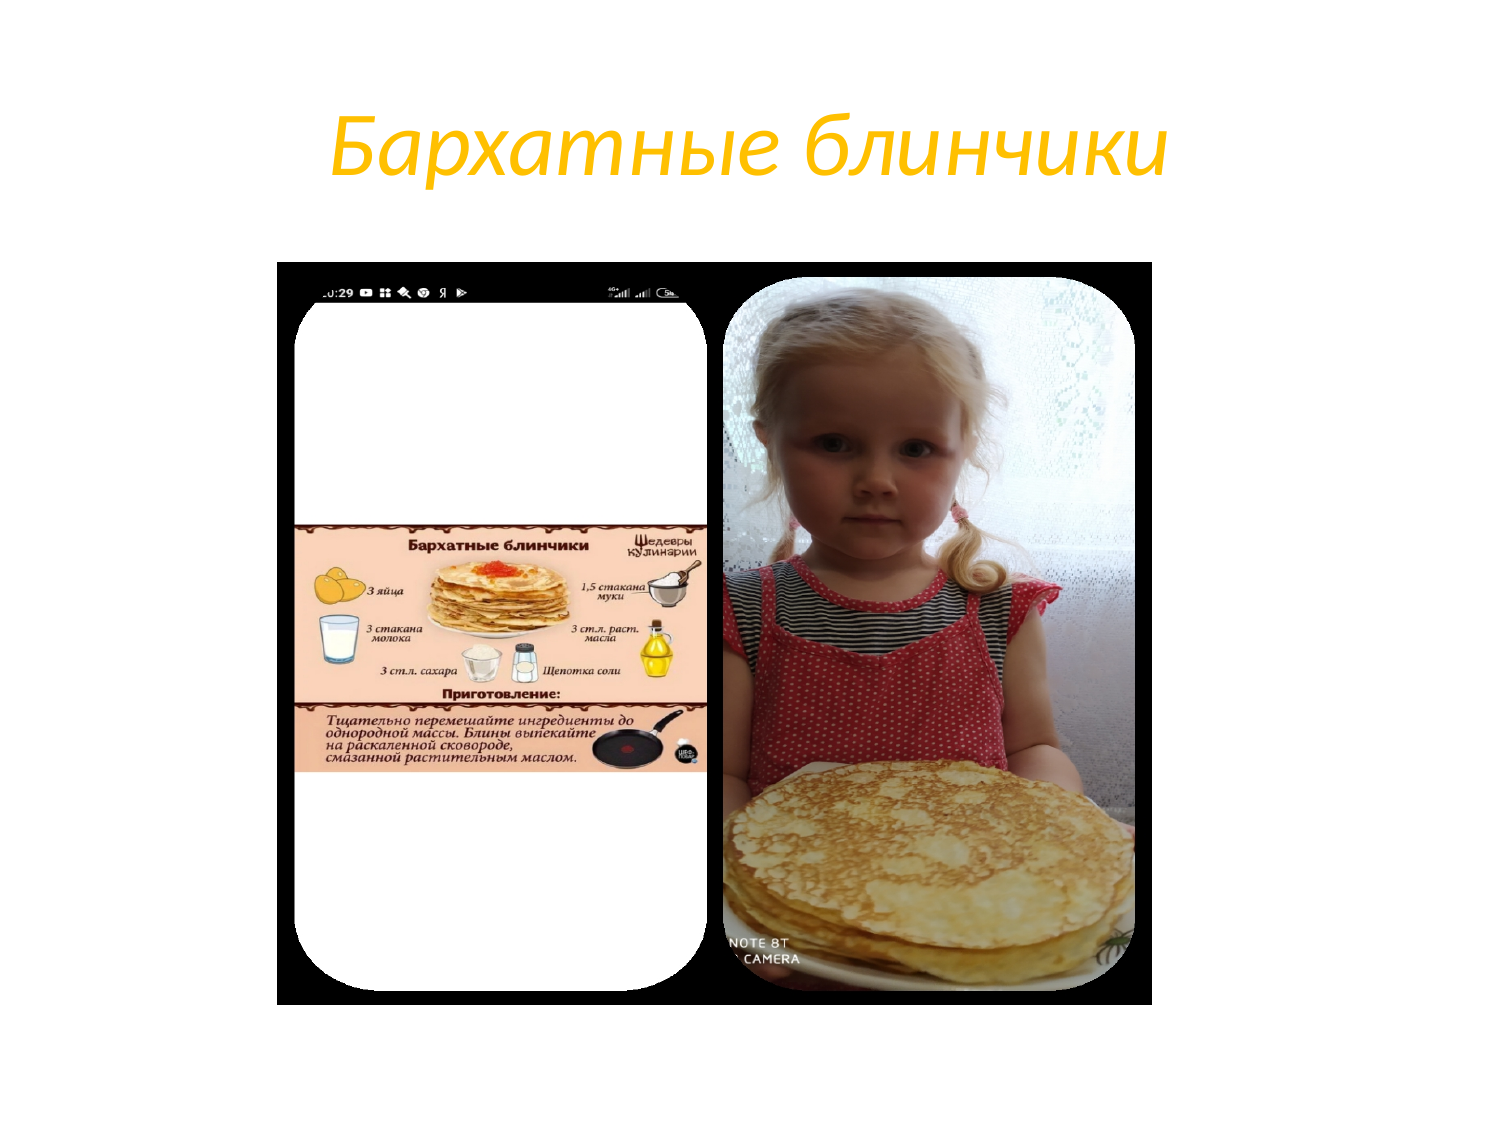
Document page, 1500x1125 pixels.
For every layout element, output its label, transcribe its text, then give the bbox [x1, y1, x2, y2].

title Бархатные блинчики [75, 45, 1425, 233]
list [277, 262, 1152, 1006]
